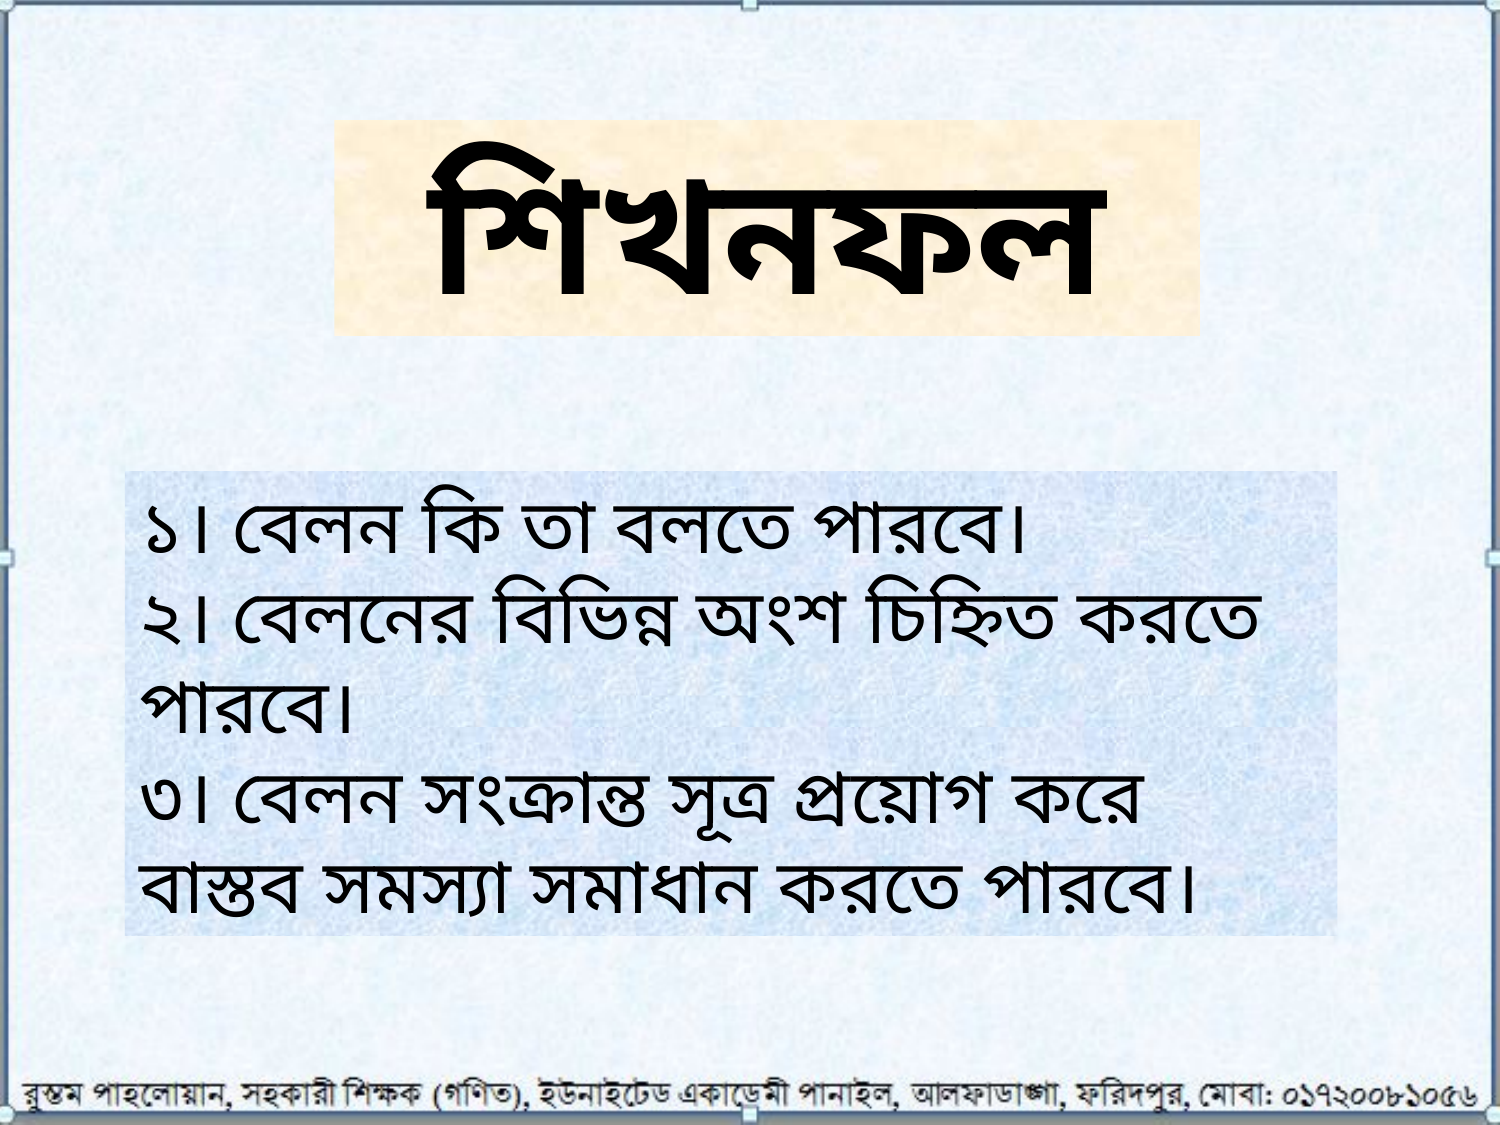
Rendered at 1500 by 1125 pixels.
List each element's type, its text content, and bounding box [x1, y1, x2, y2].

text_box ১। বেলন কি তা বলতে পারবে। ২। বেলনের বিভিন্ন অংশ চিহ্নিত করতে পারবে। ৩। বেলন সংক্রান্ত সূত্র প্রয়োগ করে বাস্তব সমস্যা সমাধান করতে পারবে। [124, 471, 1338, 936]
text_box শিখনফল [334, 120, 1200, 336]
picture [0, 0, 1500, 1125]
